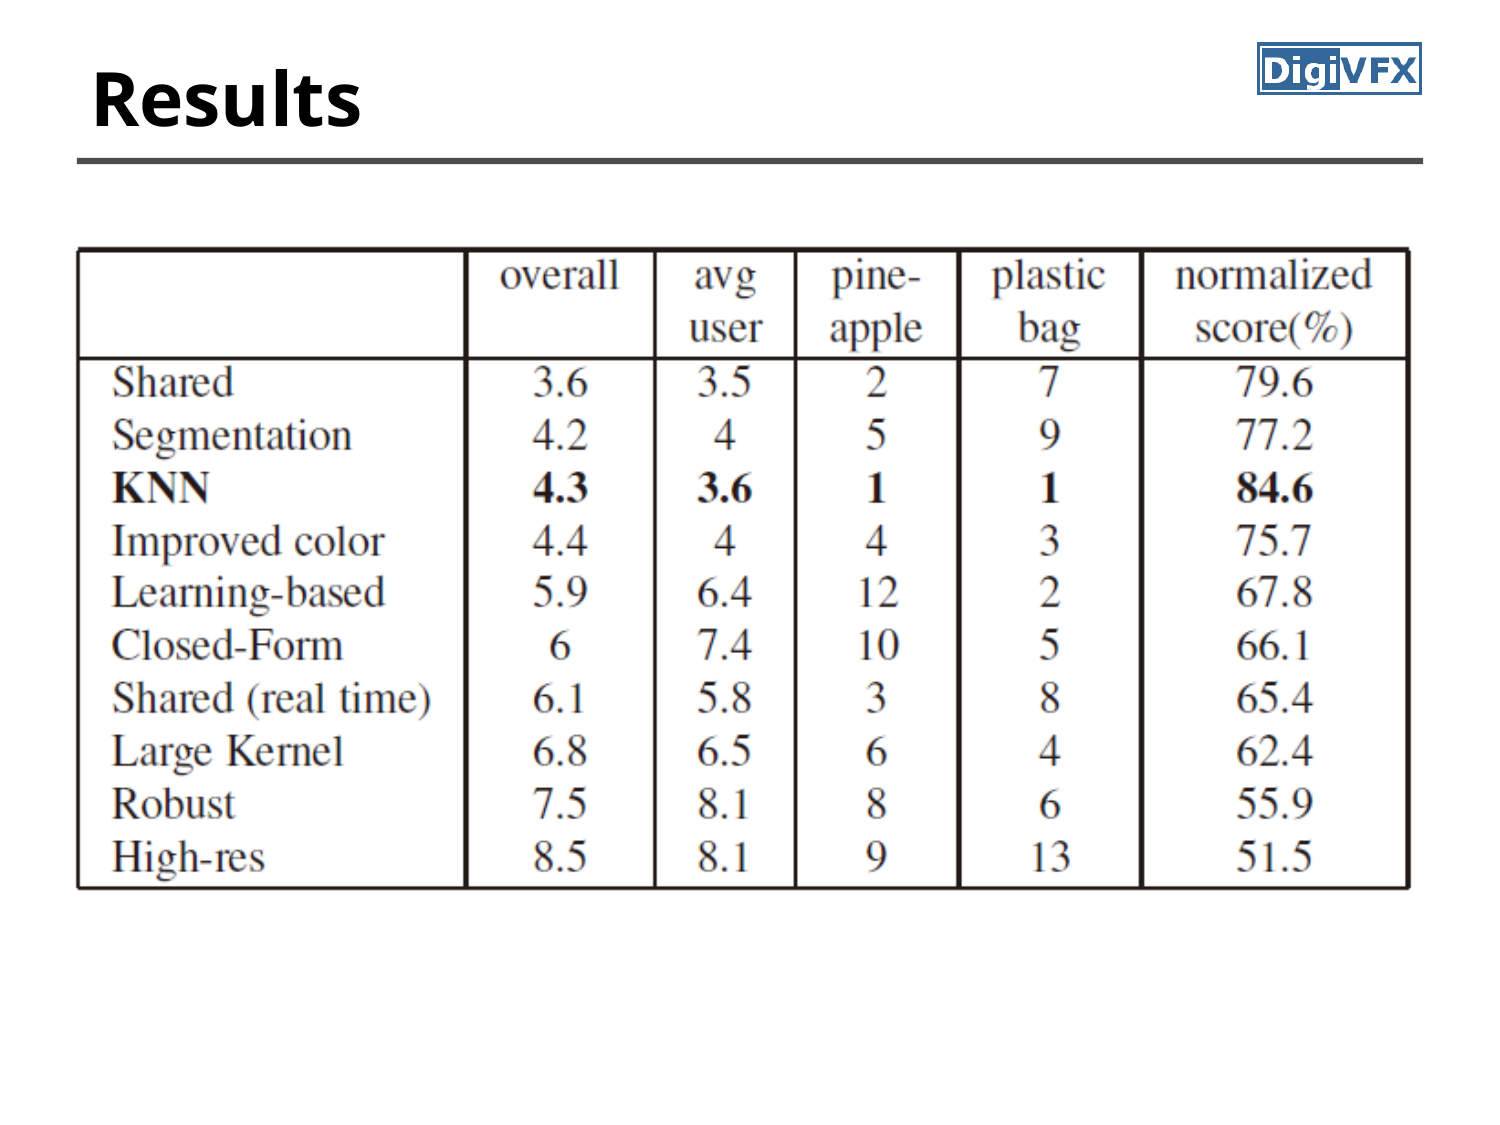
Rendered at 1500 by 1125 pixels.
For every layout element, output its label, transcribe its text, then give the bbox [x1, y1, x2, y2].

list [61, 231, 1424, 906]
title Results [75, 45, 1425, 149]
